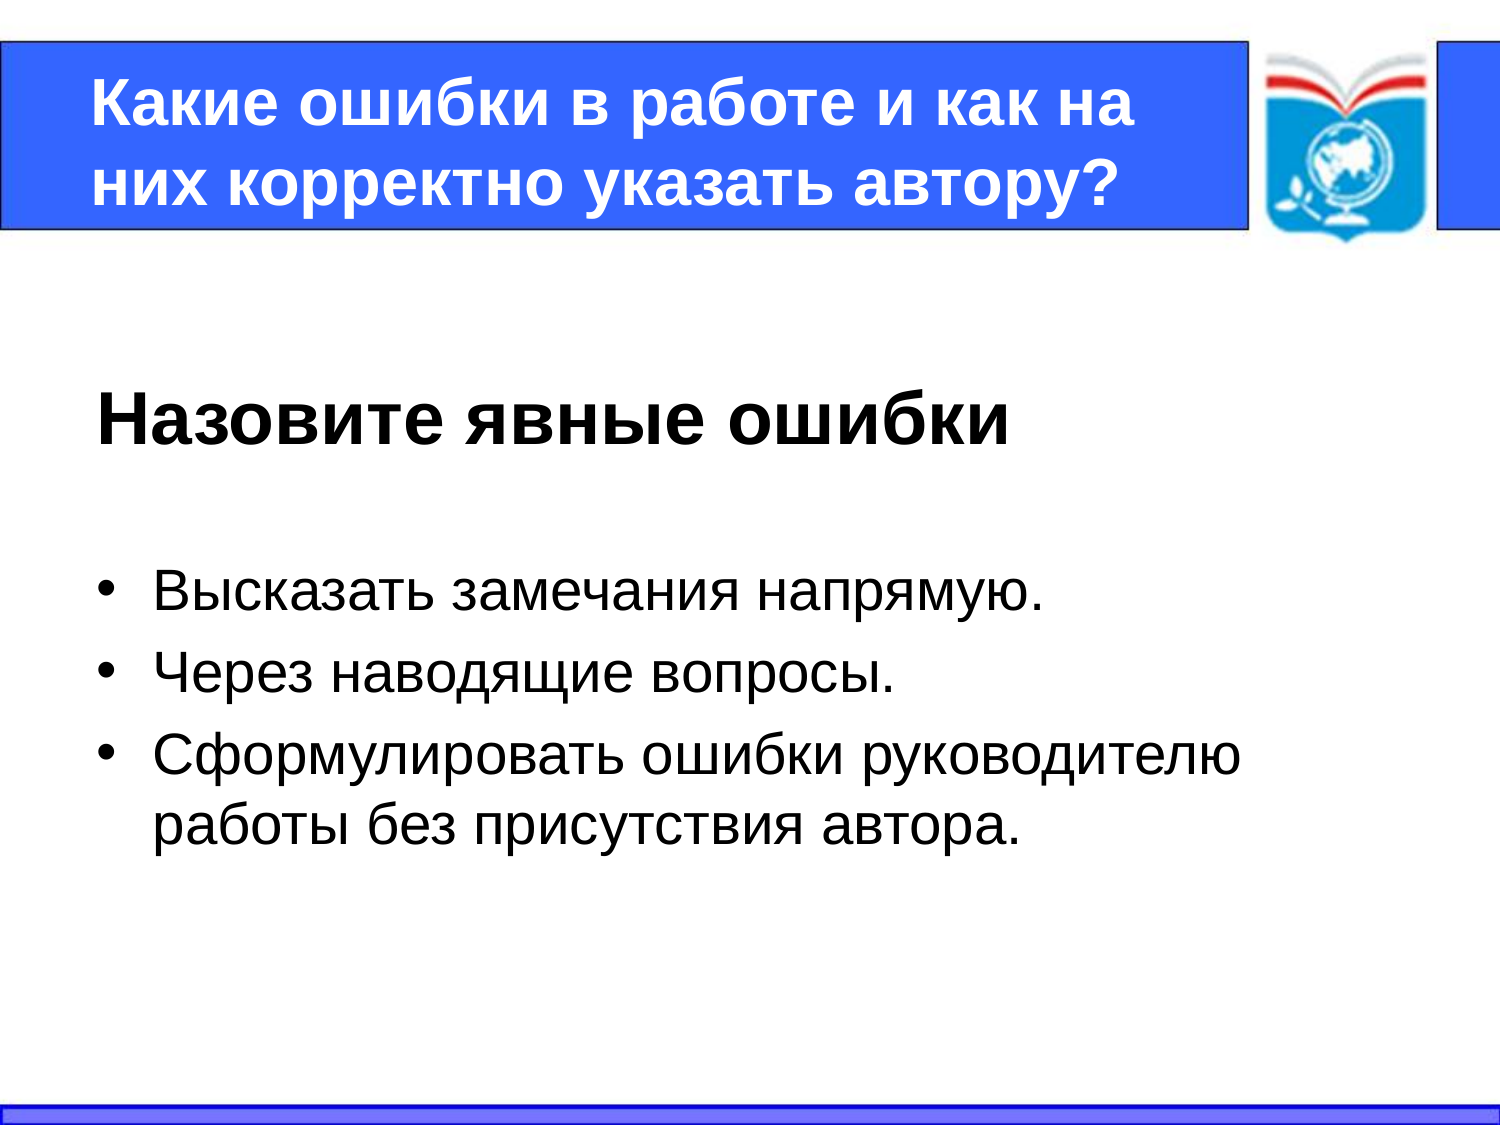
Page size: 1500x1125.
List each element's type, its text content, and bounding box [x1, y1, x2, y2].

picture [0, 0, 1500, 1125]
title Какие ошибки в работе и как на них корректно указать автору? [75, 45, 1187, 233]
list Назовите явные ошибки Высказать замечания напрямую. Через наводящие вопросы. Сформулировать ошибки руководителю работы без присутствия автора. [81, 361, 1436, 958]
